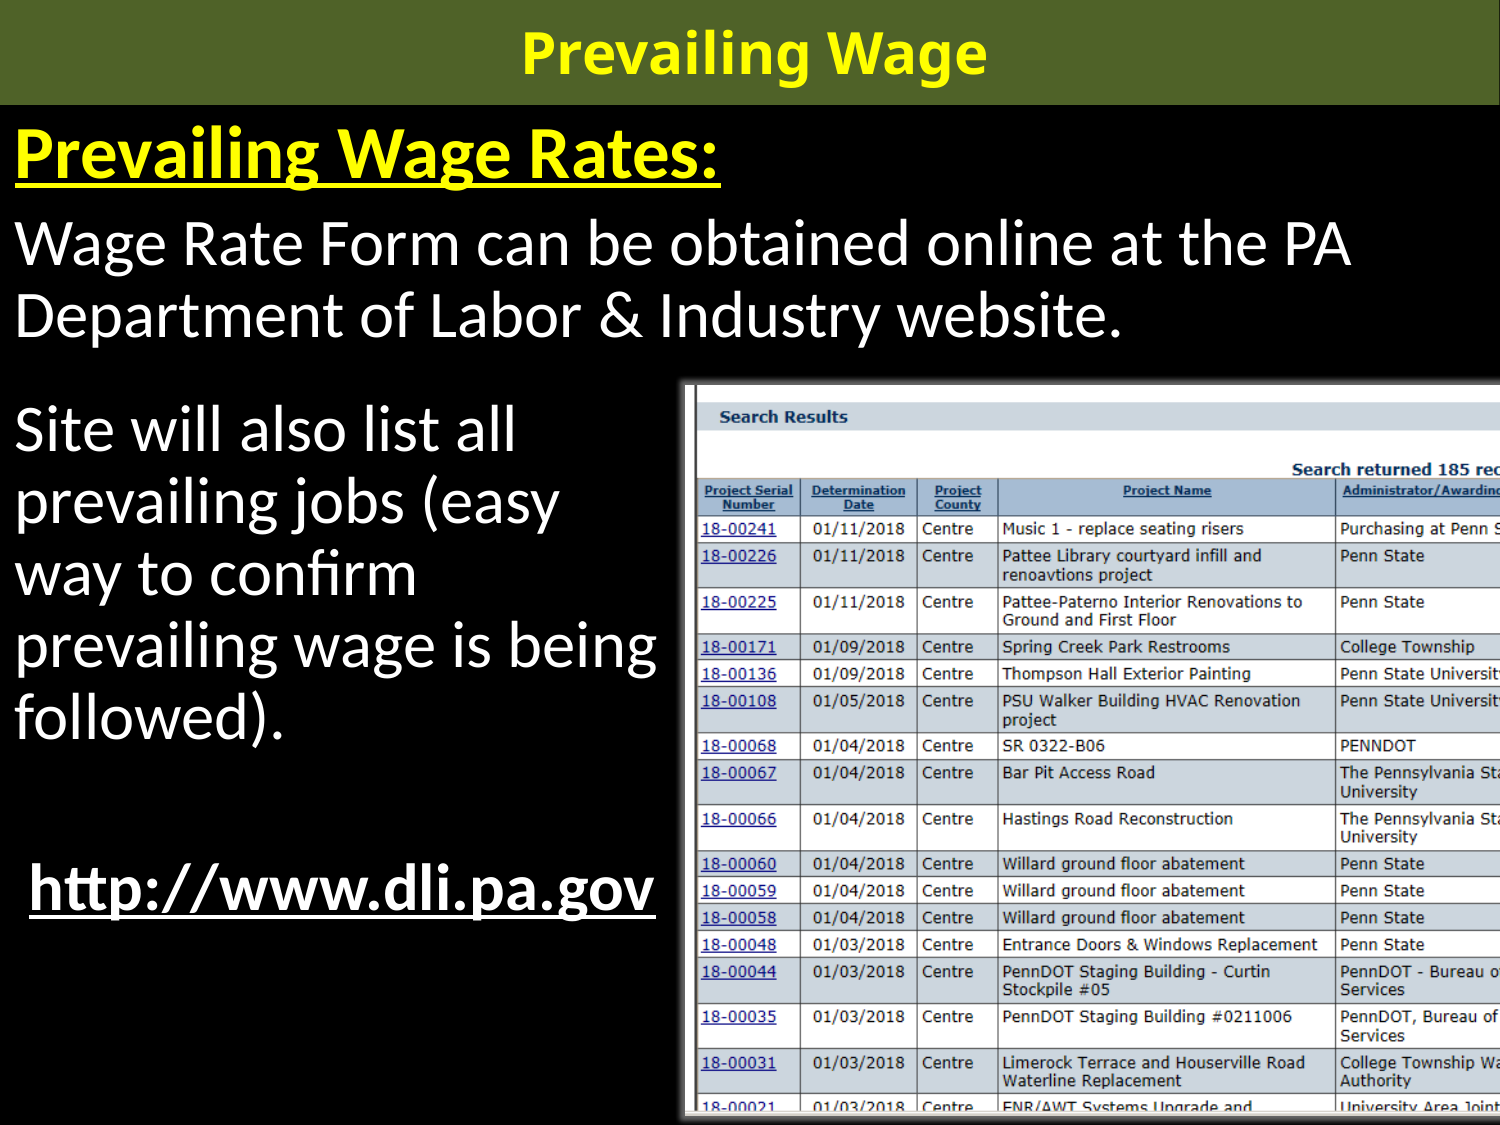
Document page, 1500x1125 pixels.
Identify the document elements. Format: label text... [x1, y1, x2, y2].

text_box Prevailing Wage Rates: Wage Rate Form can be obtained online at the PA Department of Labor & Industry website. [0, 106, 1500, 387]
text_box Site will also list all prevailing jobs (easy way to confirm prevailing wage is being followed). http://www.dli.pa.gov [0, 387, 680, 828]
text_box Prevailing Wage Rates: Wage Rate Form can be obtained online at the PA Department of Labor & Industry website. [0, 828, 686, 1125]
picture [684, 384, 1500, 1117]
text_box Prevailing Wage [10, 9, 1500, 94]
text_box [0, 0, 1500, 105]
